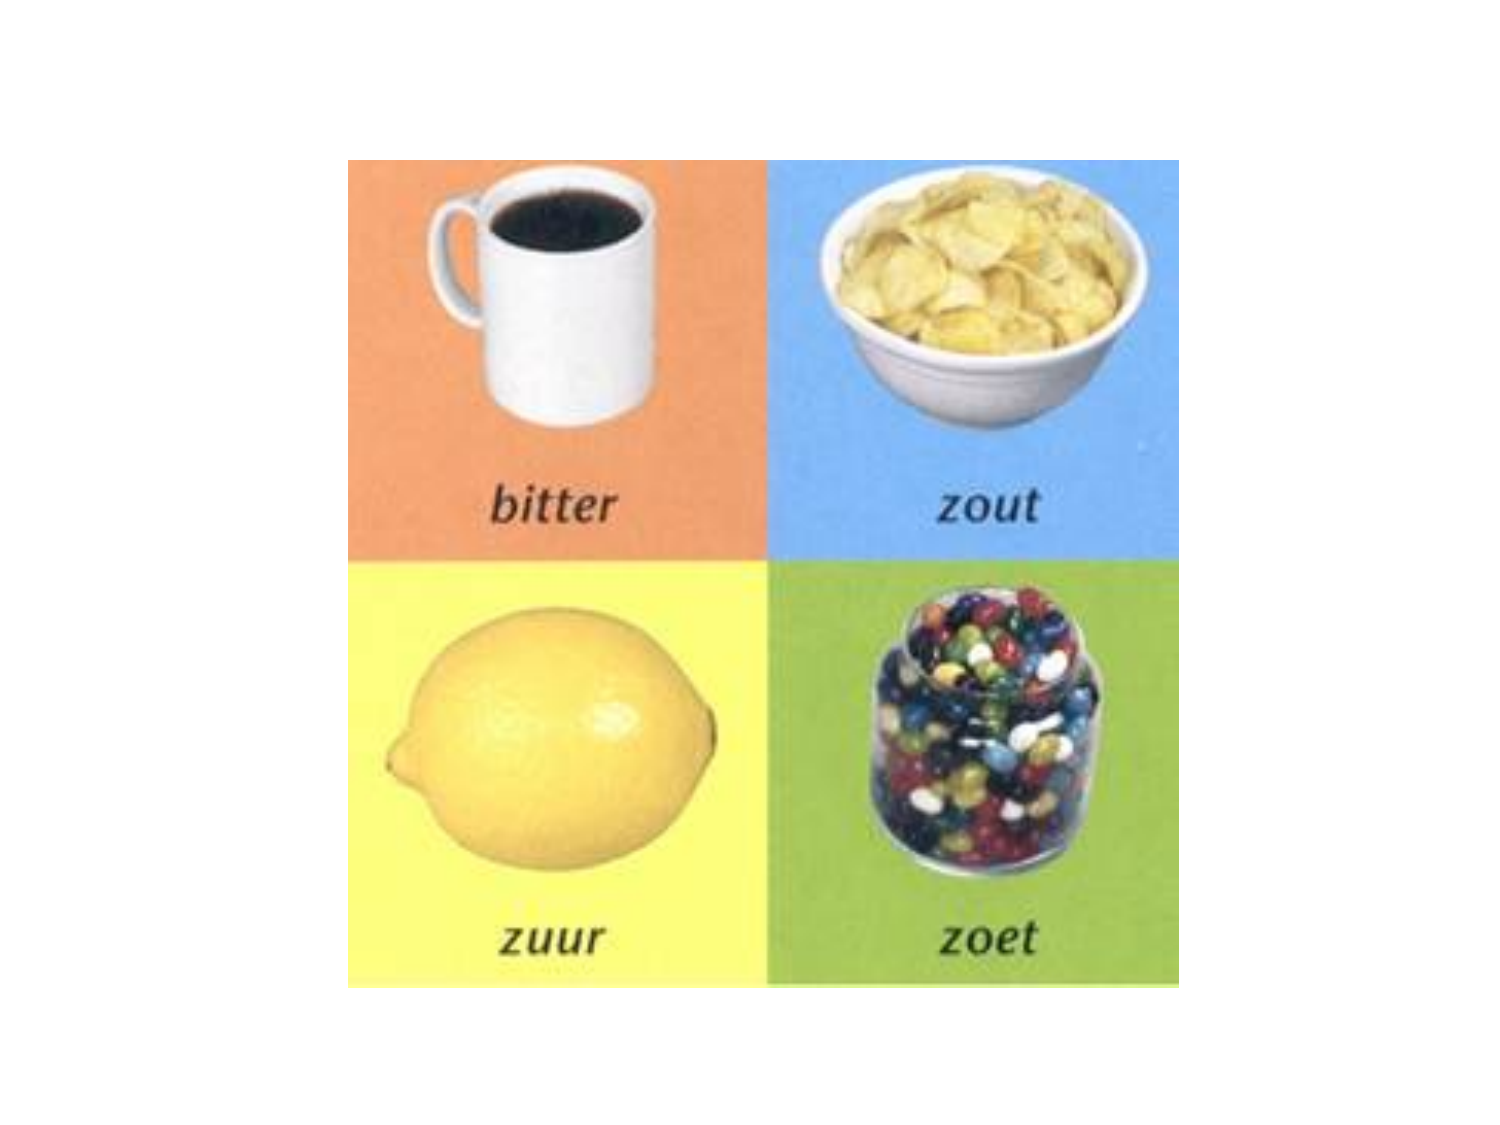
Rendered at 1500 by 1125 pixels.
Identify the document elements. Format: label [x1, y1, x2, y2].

picture [348, 160, 1179, 988]
